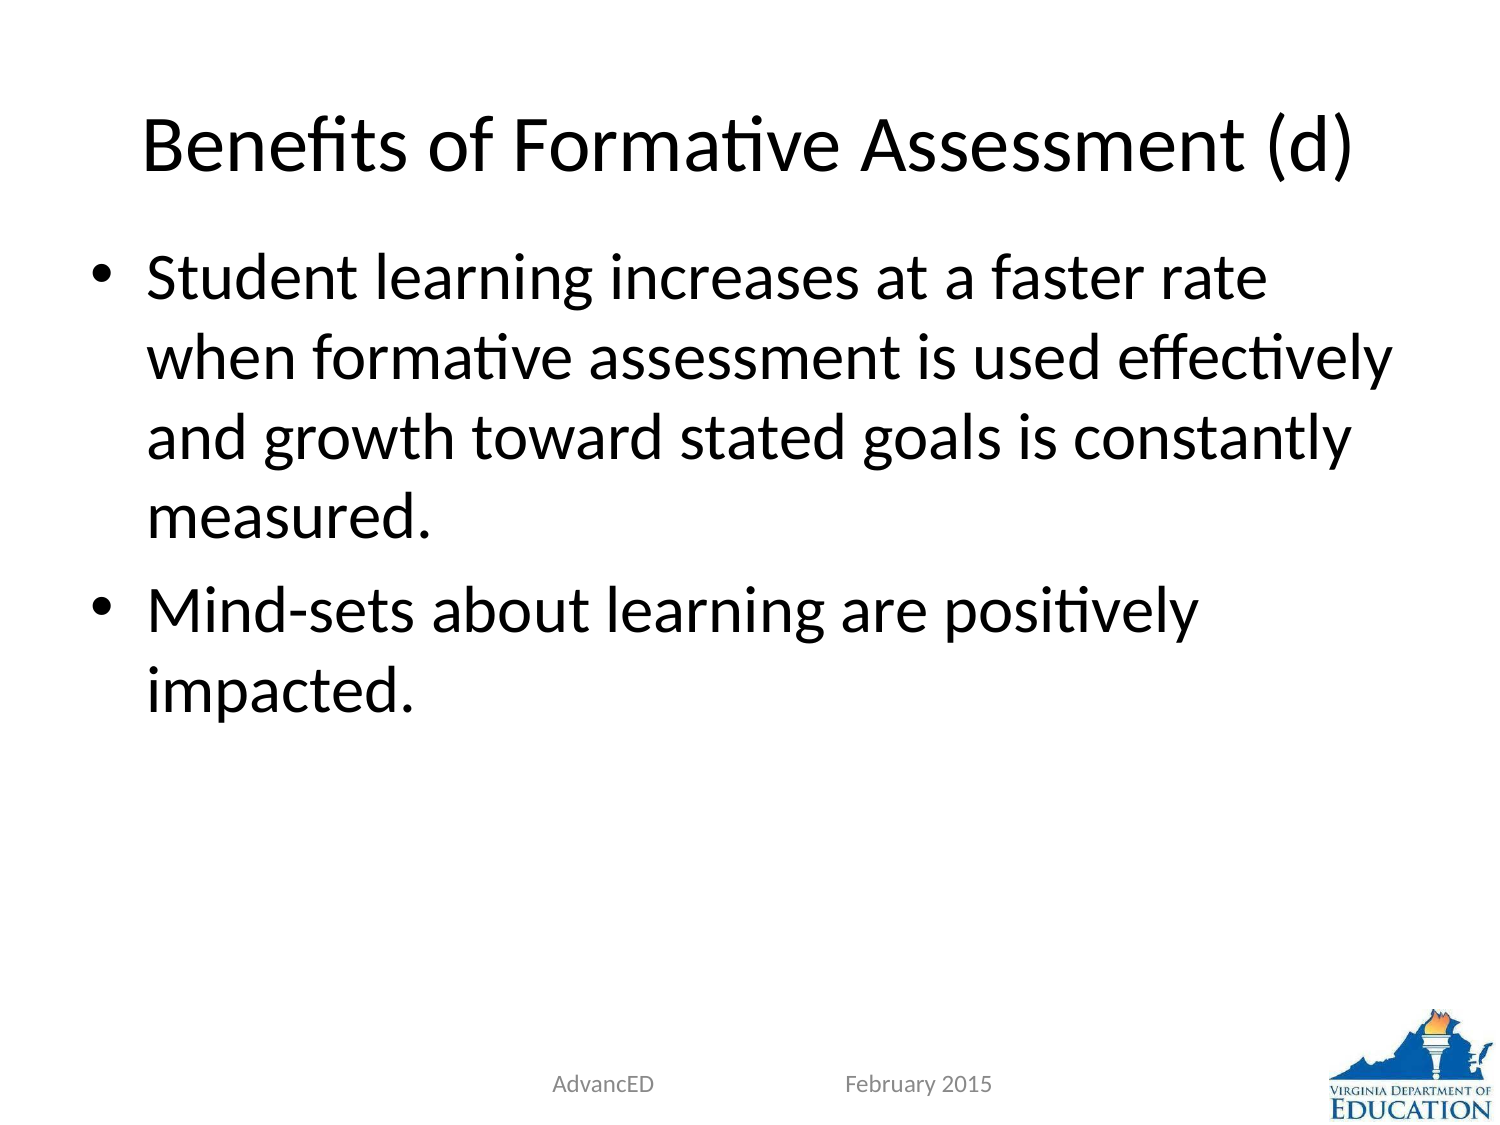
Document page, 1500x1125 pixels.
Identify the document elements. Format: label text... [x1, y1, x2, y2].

list Student learning increases at a faster rate when formative assessment is used effectively and growth toward stated goals is constantly measured. Mind-sets about learning are positively impacted. [75, 224, 1450, 968]
picture [1329, 1009, 1496, 1122]
title Benefits of Formative Assessment (d) [75, 45, 1425, 224]
